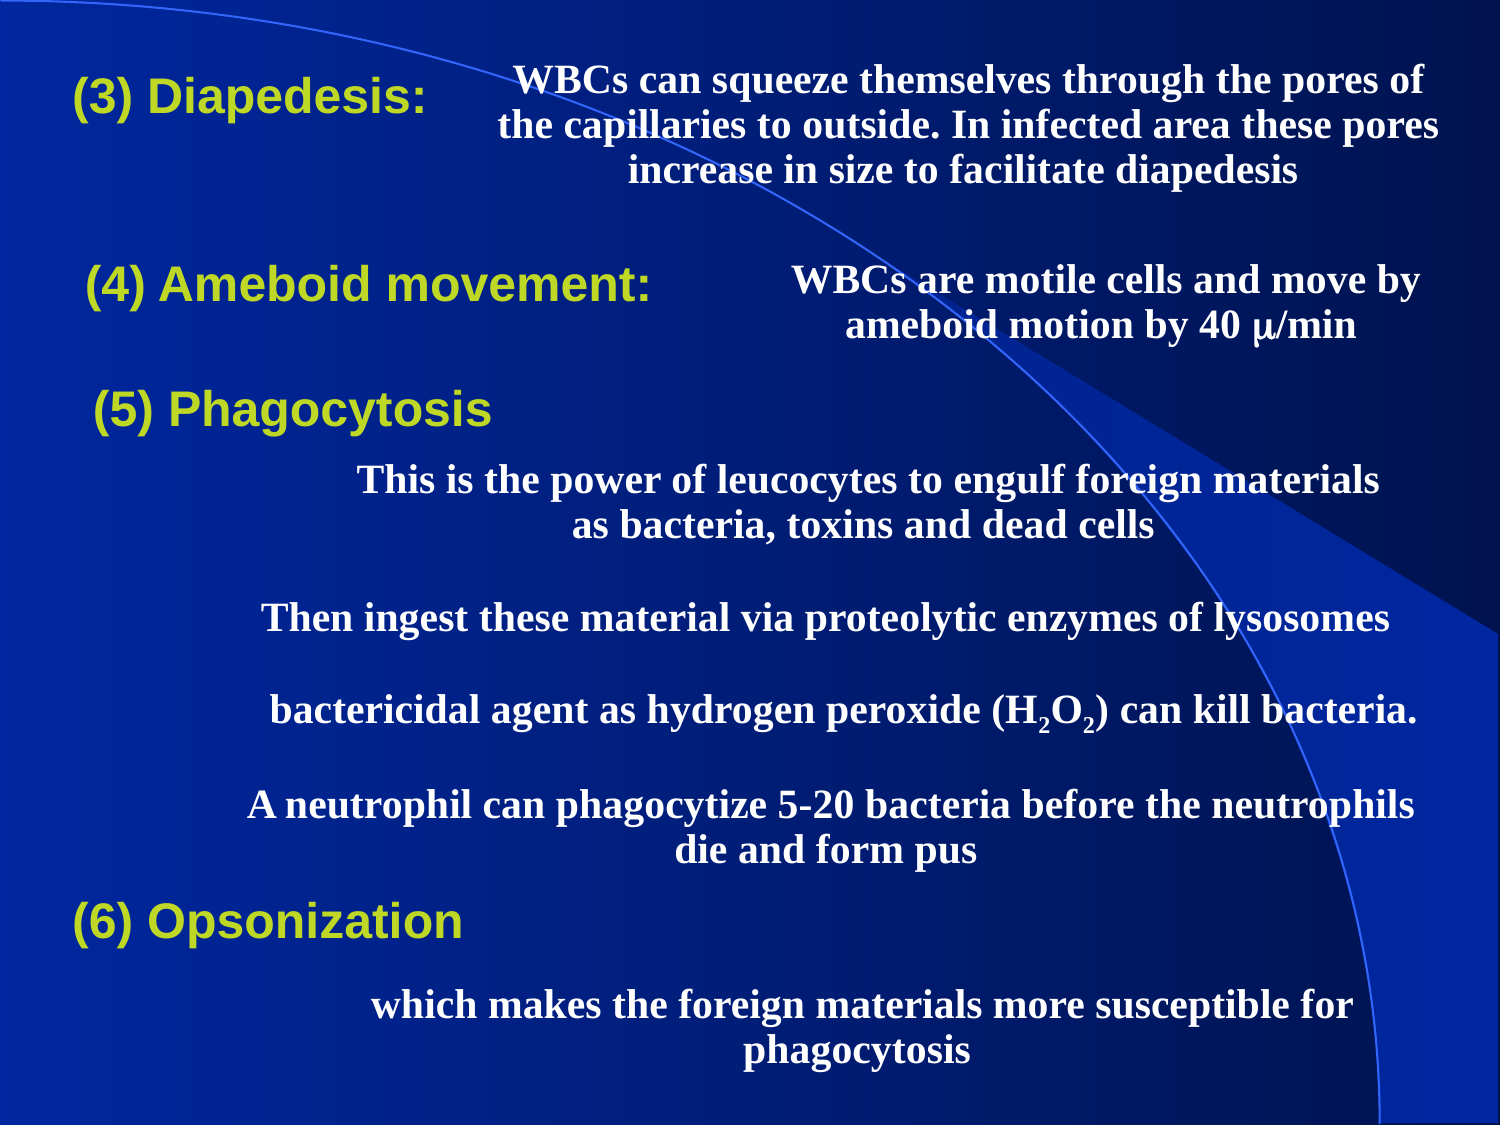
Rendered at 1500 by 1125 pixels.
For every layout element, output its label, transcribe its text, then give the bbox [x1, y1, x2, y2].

text_box Then ingest these material via proteolytic enzymes of lysosomes [224, 587, 1438, 663]
text_box which makes the foreign materials more susceptible for phagocytosis [287, 975, 1438, 1088]
text_box (6) Opsonization [0, 862, 550, 975]
title (3) Diapedesis: [0, 37, 500, 150]
text_box (4) Ameboid movement: [0, 224, 738, 338]
text_box A neutrophil can phagocytize 5-20 bacteria before the neutrophils die and form pus [224, 774, 1438, 888]
text_box (5) Phagocytosis [24, 350, 575, 463]
text_box bactericidal agent as hydrogen peroxide (H2O2) can kill bacteria. [237, 674, 1450, 750]
subtitle WBCs can squeeze themselves through the pores of the capillaries to outside. In infected area these pores increase in size to facilitate diapedesis [474, 50, 1463, 213]
text_box WBCs are motile cells and move by ameboid motion by 40 /min [774, 249, 1438, 375]
text_box This is the power of leucocytes to engulf foreign materials as bacteria, toxins and dead cells [337, 450, 1400, 575]
